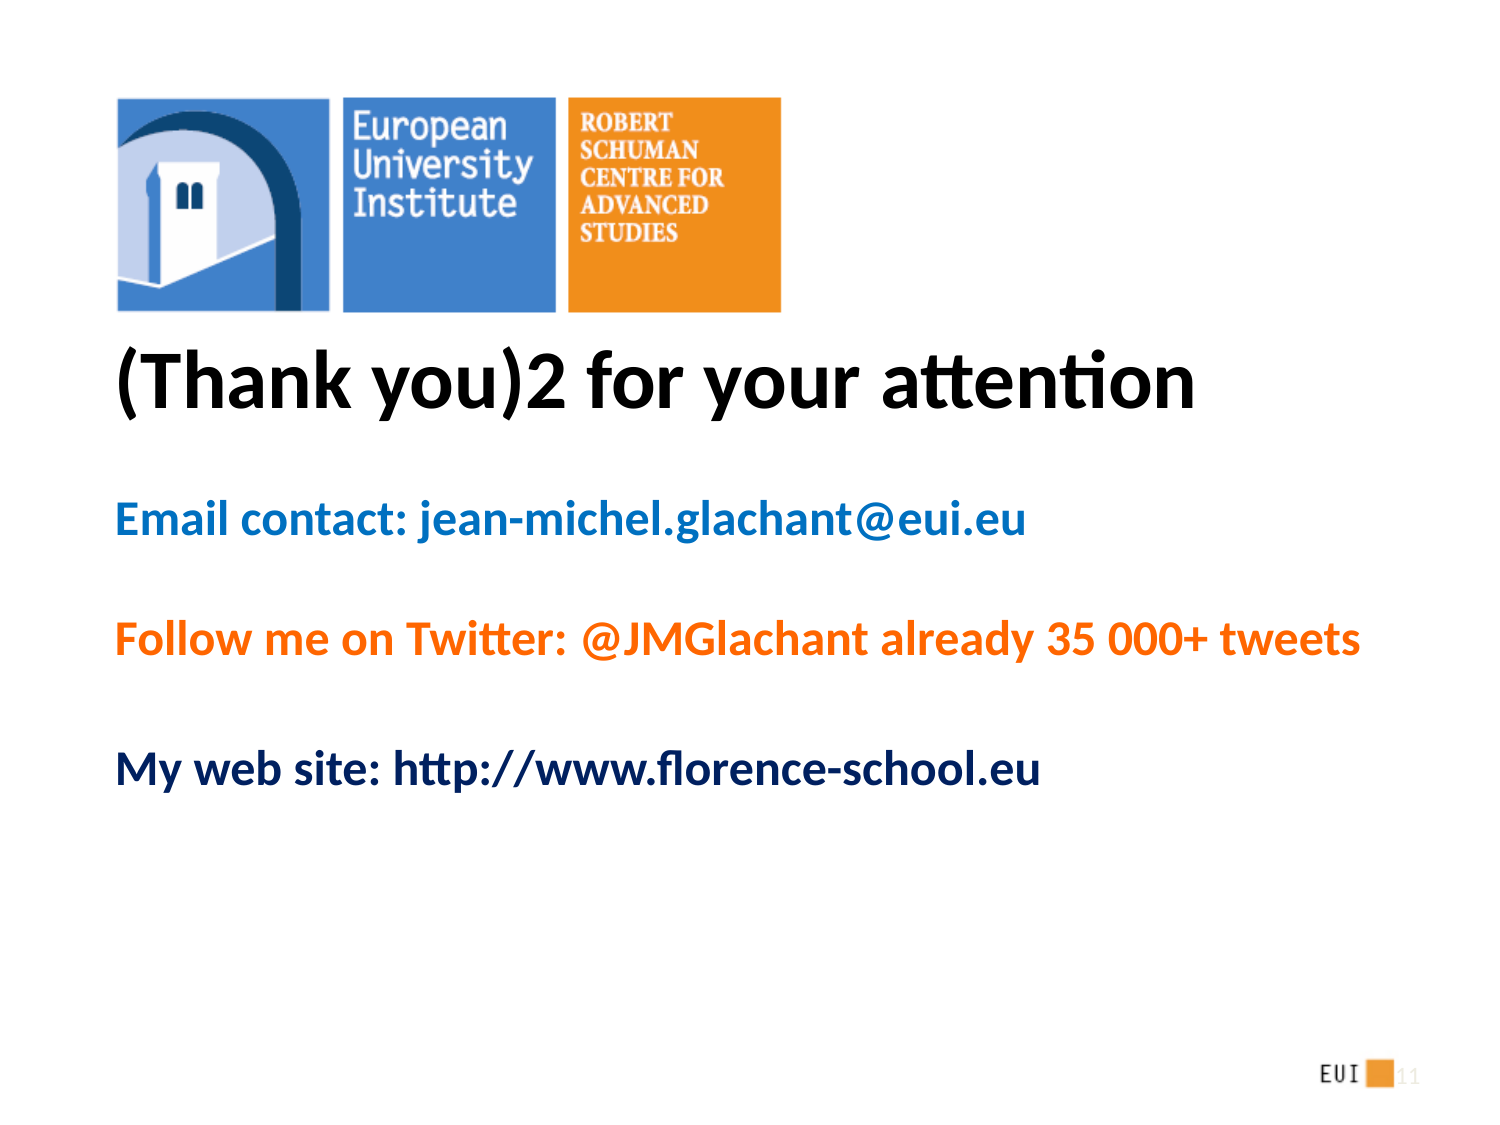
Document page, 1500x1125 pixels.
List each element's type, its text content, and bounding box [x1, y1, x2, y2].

text_box (Thank you)2 for your attention Email contact: jean-michel.glachant@eui.eu Follow me on Twitter: @JMGlachant already 35 000+ tweets My web site: http://www.florence-school.eu [100, 318, 1424, 1012]
picture [1311, 1046, 1380, 1100]
picture [111, 89, 786, 319]
slide_number 11 [1380, 1044, 1475, 1105]
